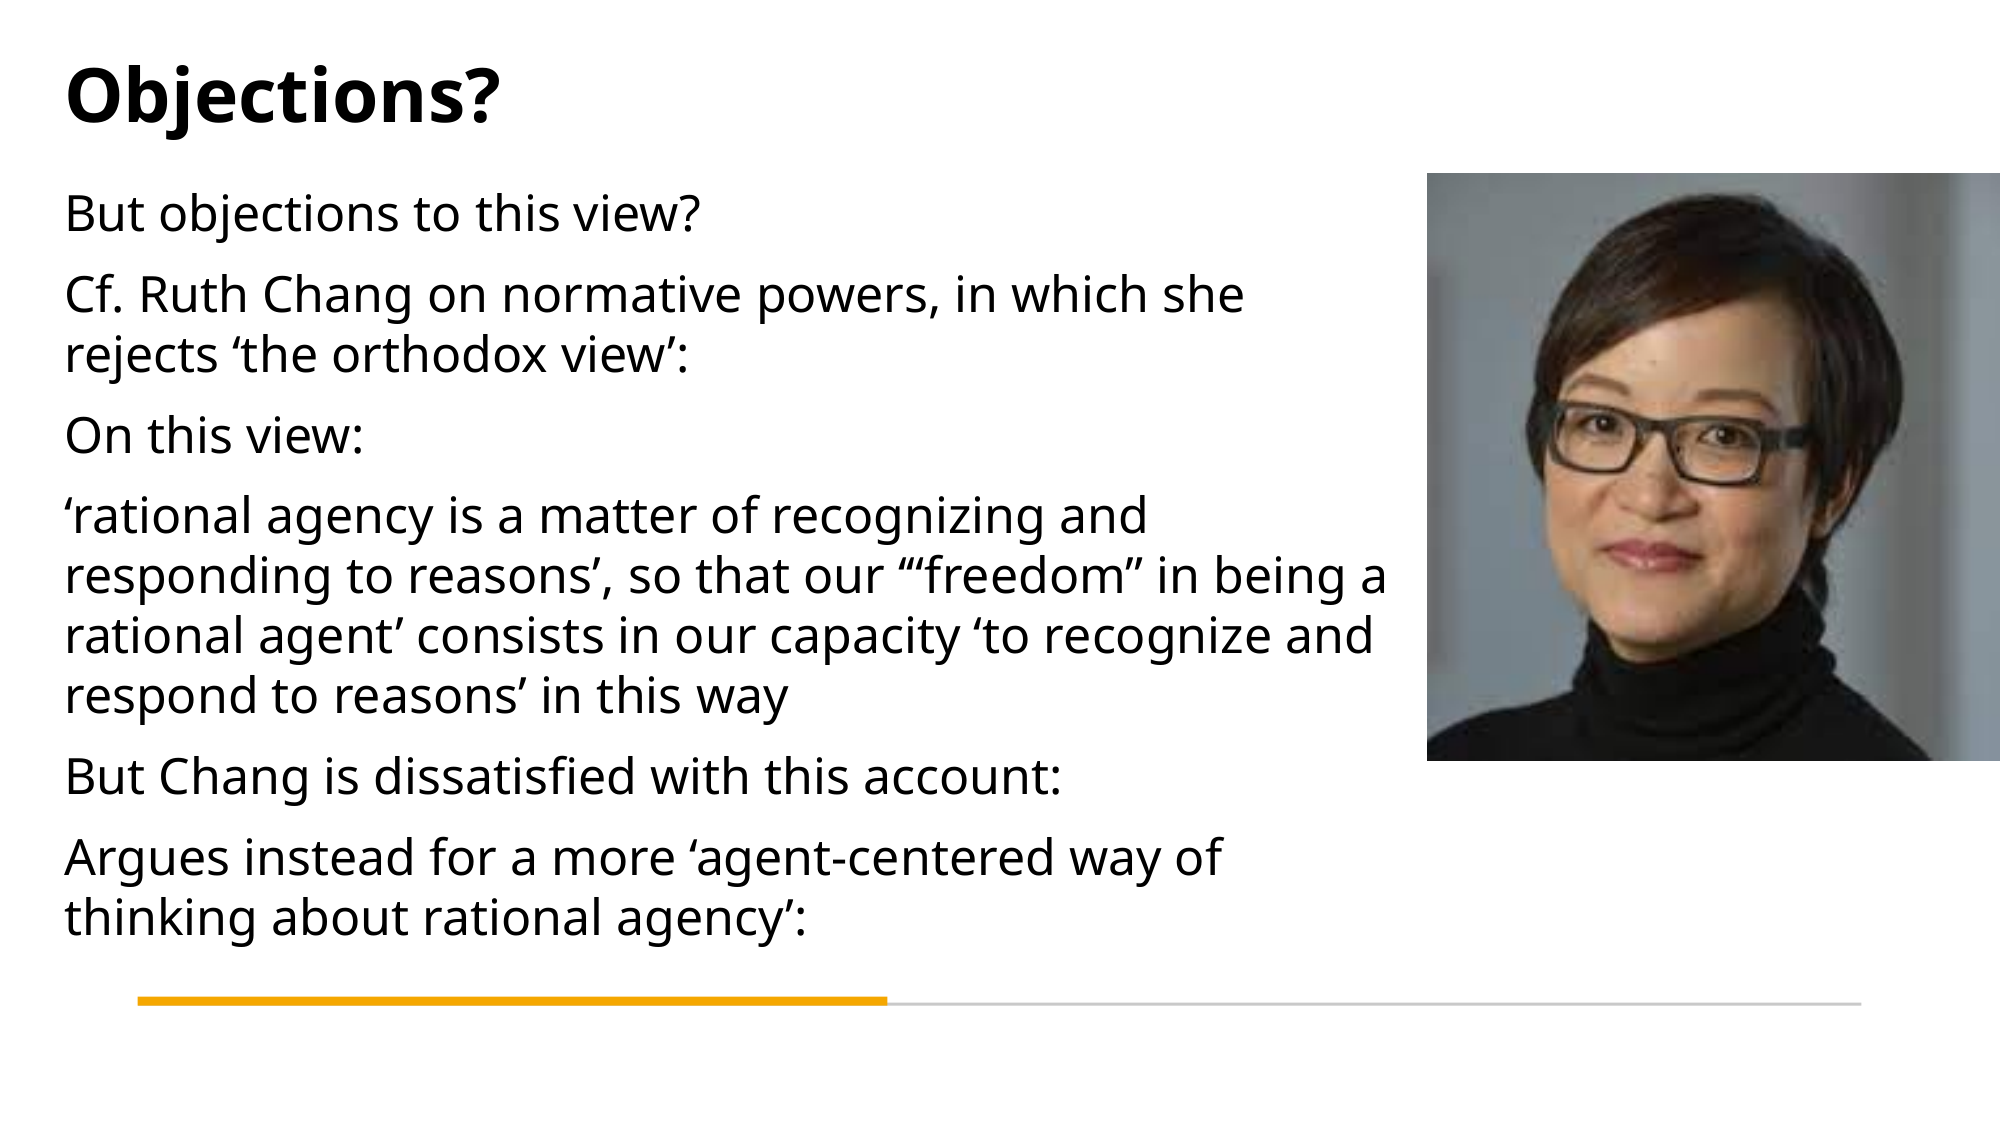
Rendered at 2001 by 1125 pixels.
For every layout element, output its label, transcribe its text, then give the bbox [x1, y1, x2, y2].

text_box [889, 1002, 1863, 1007]
picture [1427, 173, 2000, 761]
list But objections to this view? Cf. Ruth Chang on normative powers, in which she rejects ‘the orthodox view’: On this view: ‘rational agency is a matter of recognizing and responding to reasons’, so that our ‘“freedom” in being a rational agent’ consists in our capacity ‘to recognize and respond to reasons’ in this way But Chang is dissatisfied with this account: Argues instead for a more ‘agent-centered way of thinking about rational agency’: [49, 173, 1428, 898]
text_box [137, 996, 889, 1007]
title Objections? [49, 19, 726, 146]
text_box [0, 0, 2000, 1125]
